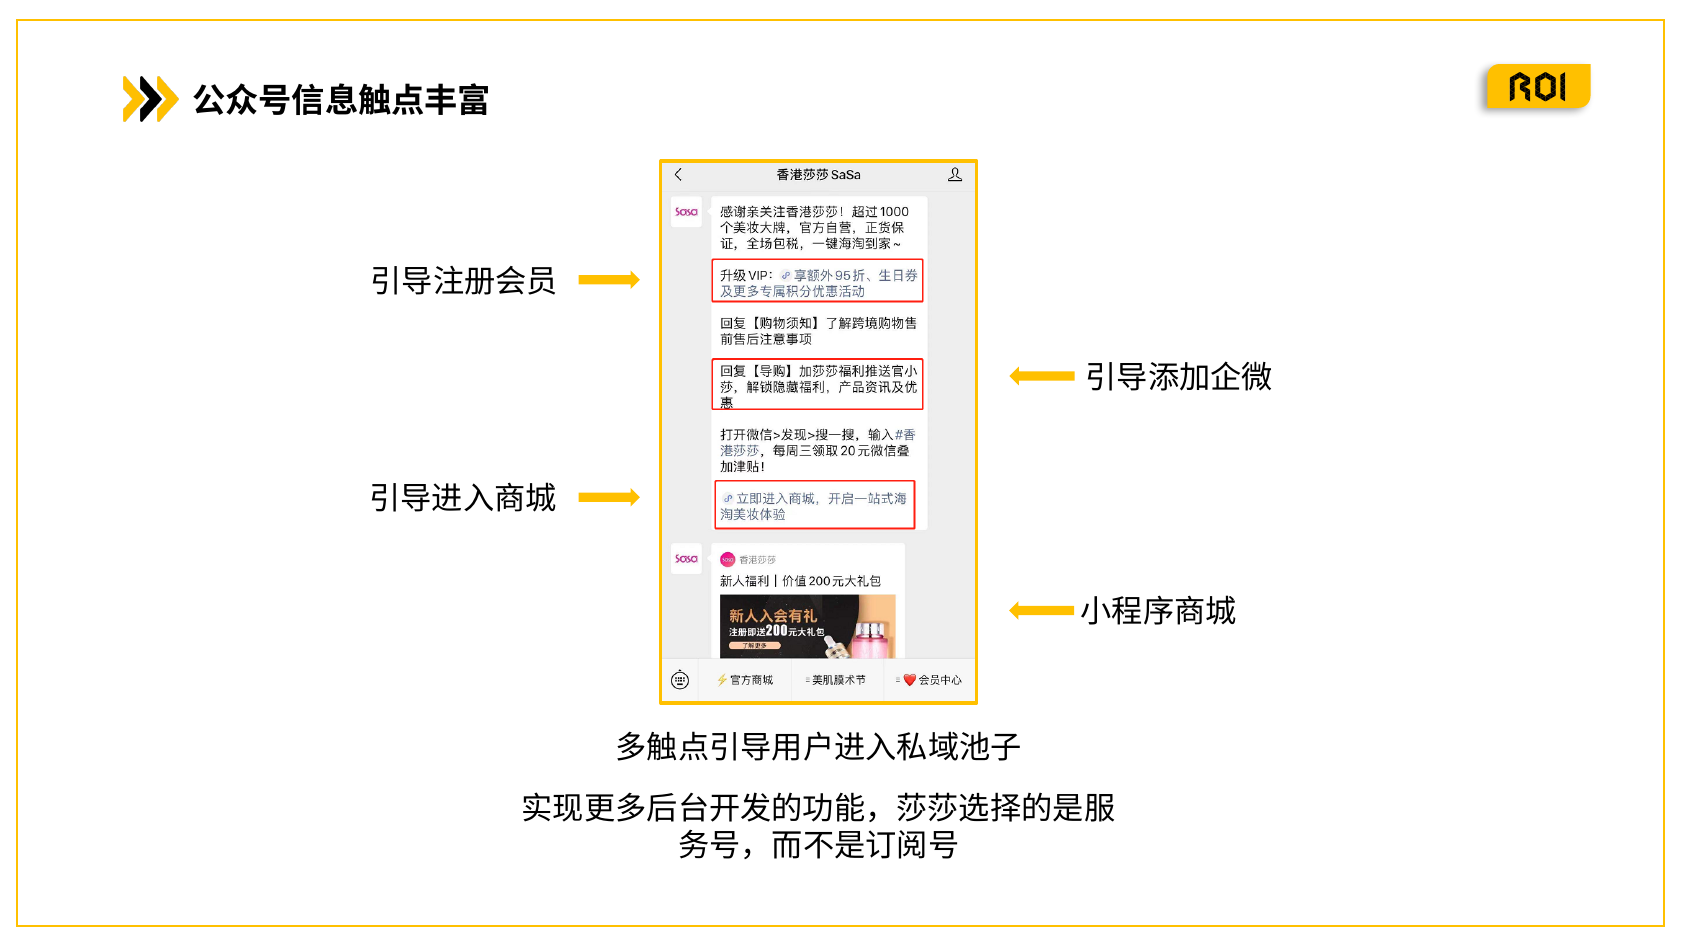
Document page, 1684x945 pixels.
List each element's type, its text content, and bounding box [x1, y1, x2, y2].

text_box [577, 485, 642, 510]
text_box 引导添加企微 [1058, 349, 1300, 402]
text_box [123, 76, 180, 122]
text_box [1008, 364, 1076, 388]
text_box 多触点引导用户进入私域池子 [593, 719, 1044, 773]
text_box [16, 19, 1665, 927]
text_box 实现更多后台开发的功能，莎莎选择的是服务号，而不是订阅号 [494, 780, 1143, 871]
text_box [1487, 64, 1591, 108]
text_box 引导注册会员 [350, 253, 579, 306]
text_box [1007, 598, 1076, 623]
picture [662, 162, 976, 702]
text_box 引导进入商城 [347, 470, 579, 524]
text_box [577, 267, 642, 292]
text_box 小程序商城 [1038, 584, 1280, 637]
